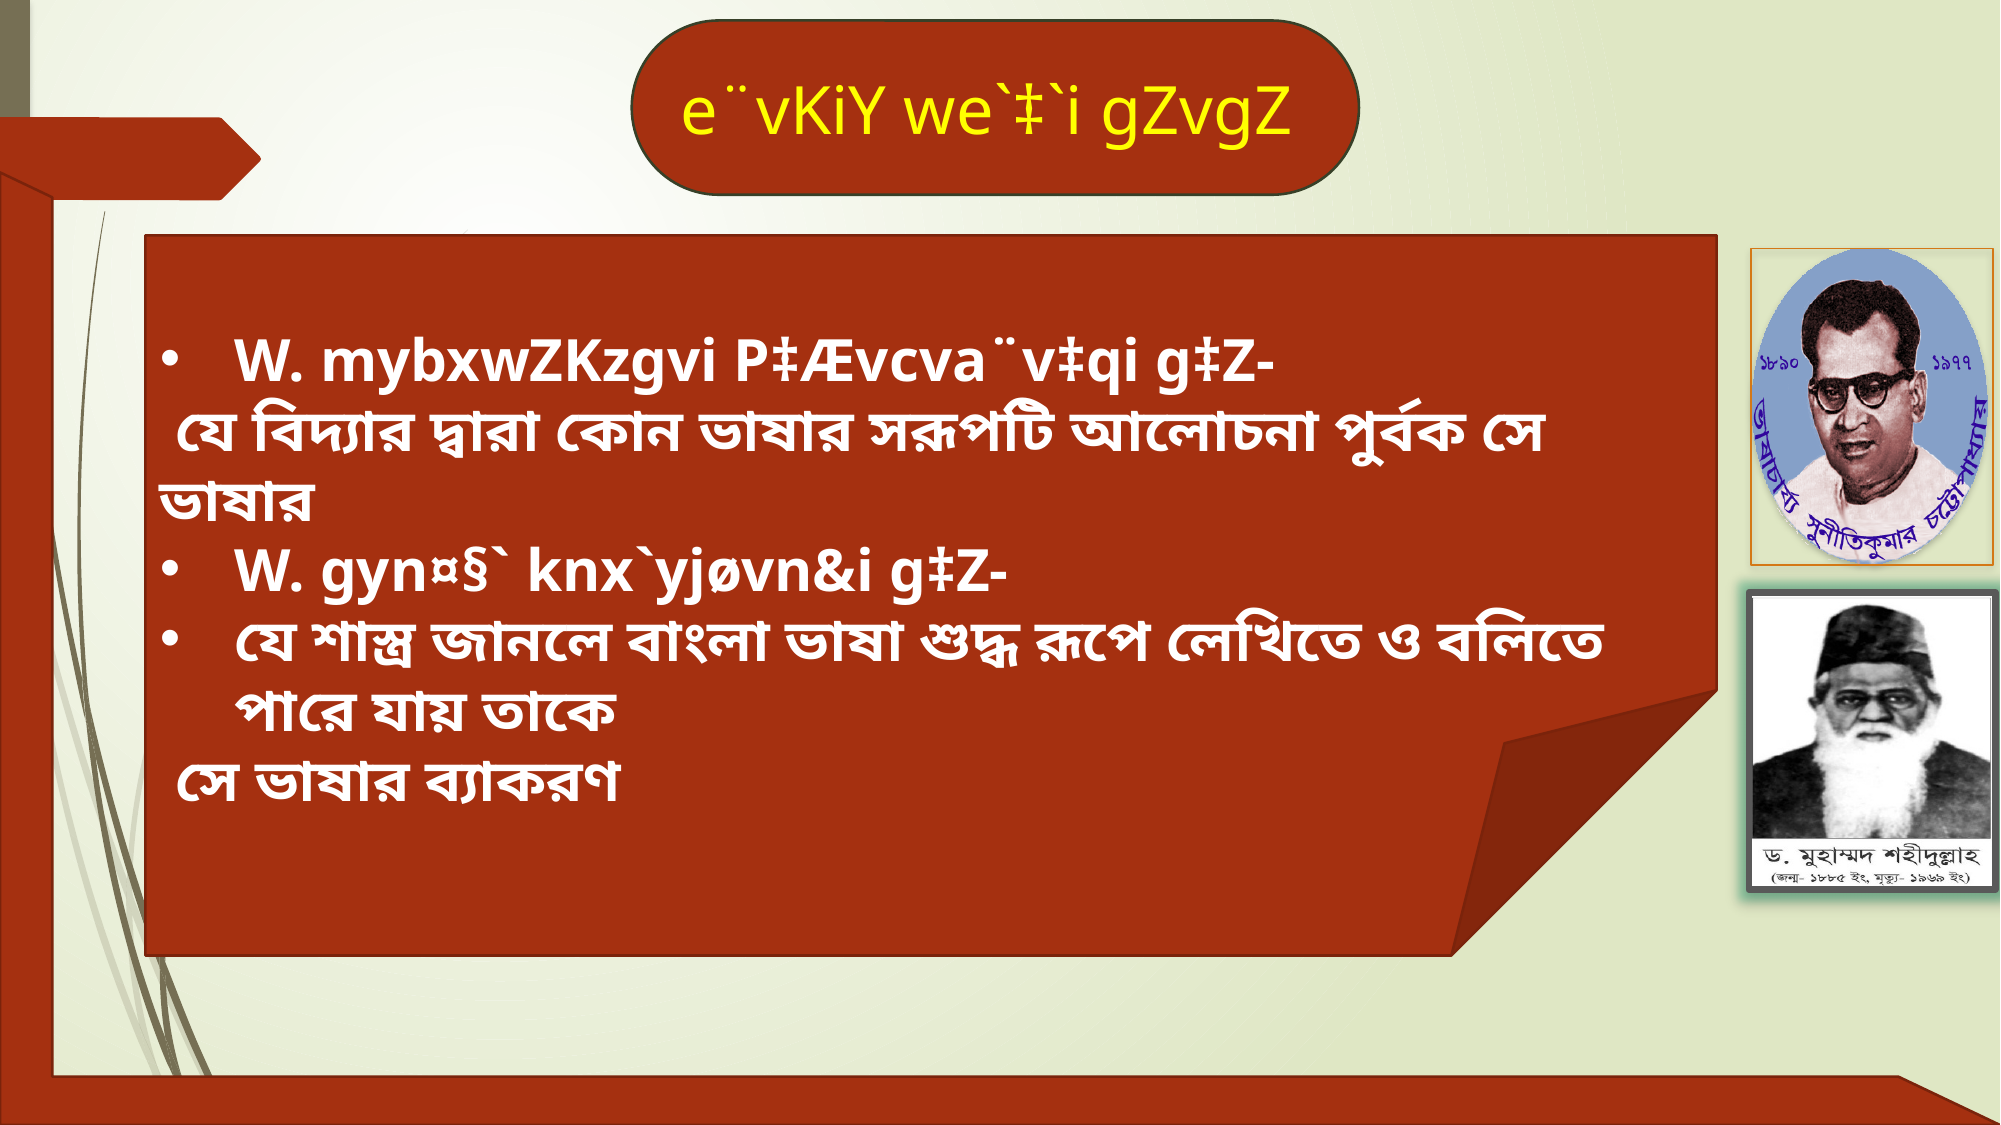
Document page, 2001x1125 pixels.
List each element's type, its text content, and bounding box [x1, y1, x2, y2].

text_box [0, 171, 2000, 1125]
text_box e¨vKiY we`‡`i gZvgZ [630, 19, 1361, 197]
picture [1751, 248, 1993, 565]
picture [1751, 595, 1993, 887]
text_box W. mybxwZKzgvi P‡Ævcva¨v‡qi g‡Z- যে বিদ্যার দ্বারা কোন ভাষার সরূপটি আলোচনা পুর্বক সে ভাষার W. gyn¤§` knx`yjøvn&i g‡Z- যে শাস্ত্র জানলে বাংলা ভাষা শুদ্ধ রূপে লেখিতে ও বলিতে পারে যায় তাকে সে ভাষার ব্যাকরণ [144, 234, 1718, 957]
